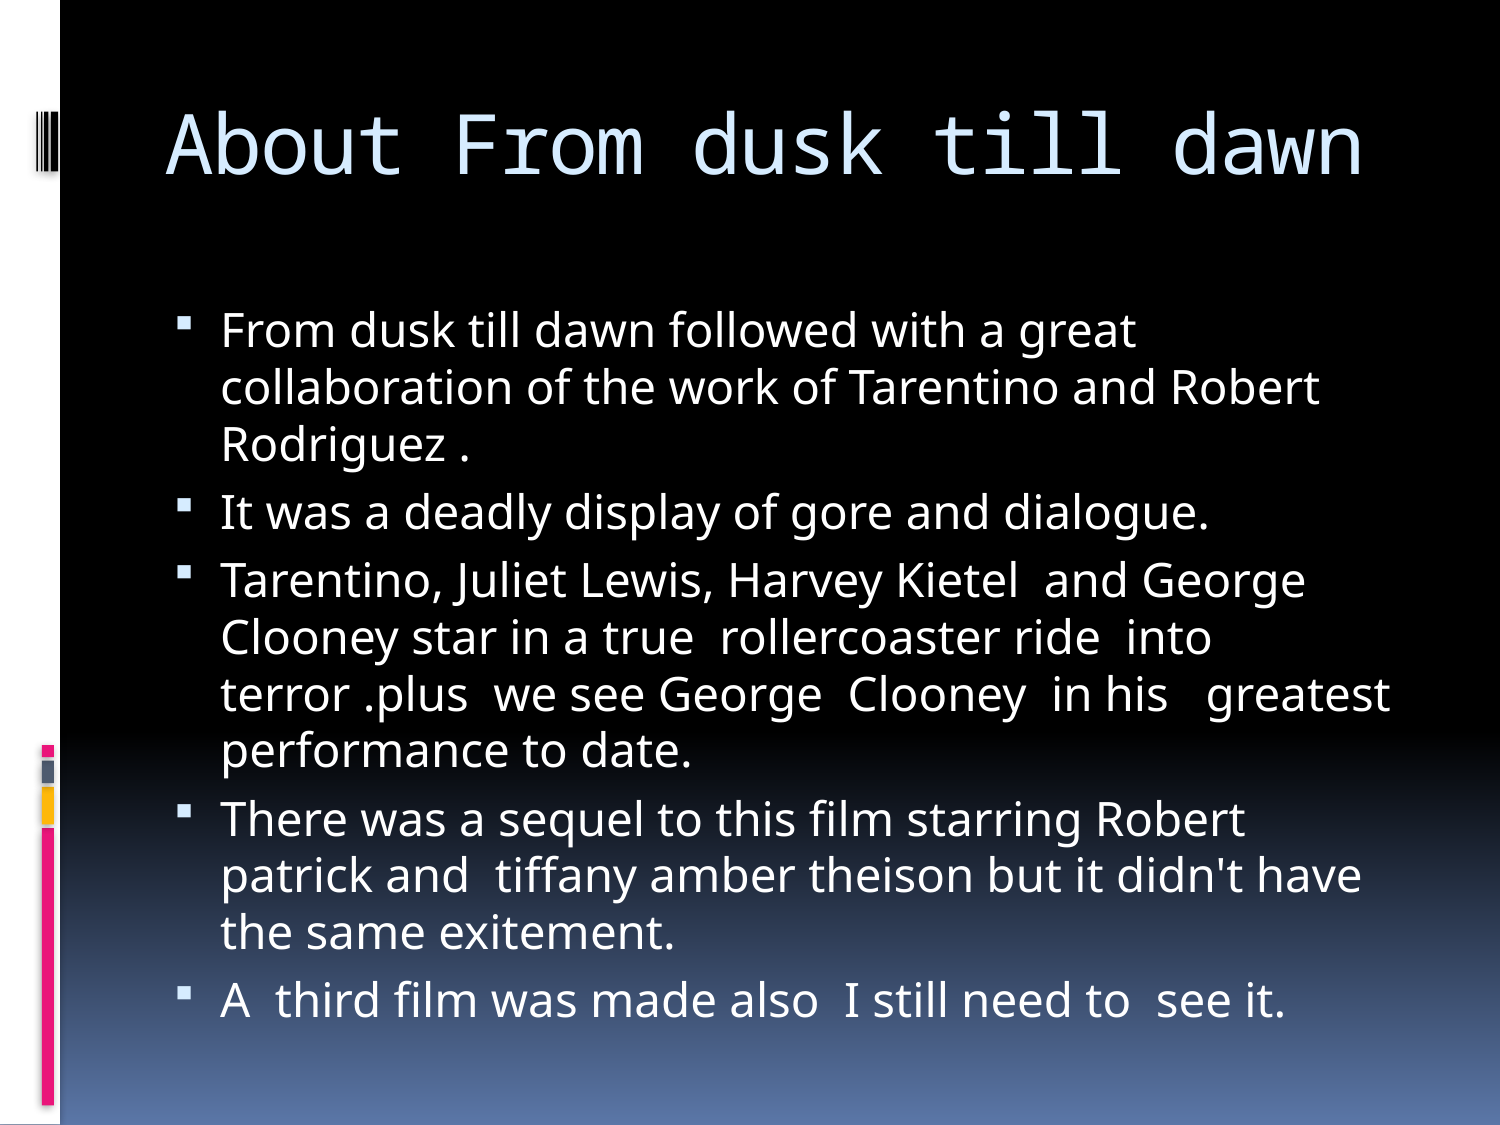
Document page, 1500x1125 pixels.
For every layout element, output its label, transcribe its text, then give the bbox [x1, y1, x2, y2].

title About From dusk till dawn [150, 83, 1425, 234]
list From dusk till dawn followed with a great collaboration of the work of Tarentino and Robert Rodriguez . It was a deadly display of gore and dialogue. Tarentino, Juliet Lewis, Harvey Kietel and George Clooney star in a true rollercoaster ride into terror .plus we see George Clooney in his greatest performance to date. There was a sequel to this film starring Robert patrick and tiffany amber theison but it didn't have the same exitement. A third film was made also I still need to see it. [150, 292, 1425, 1043]
